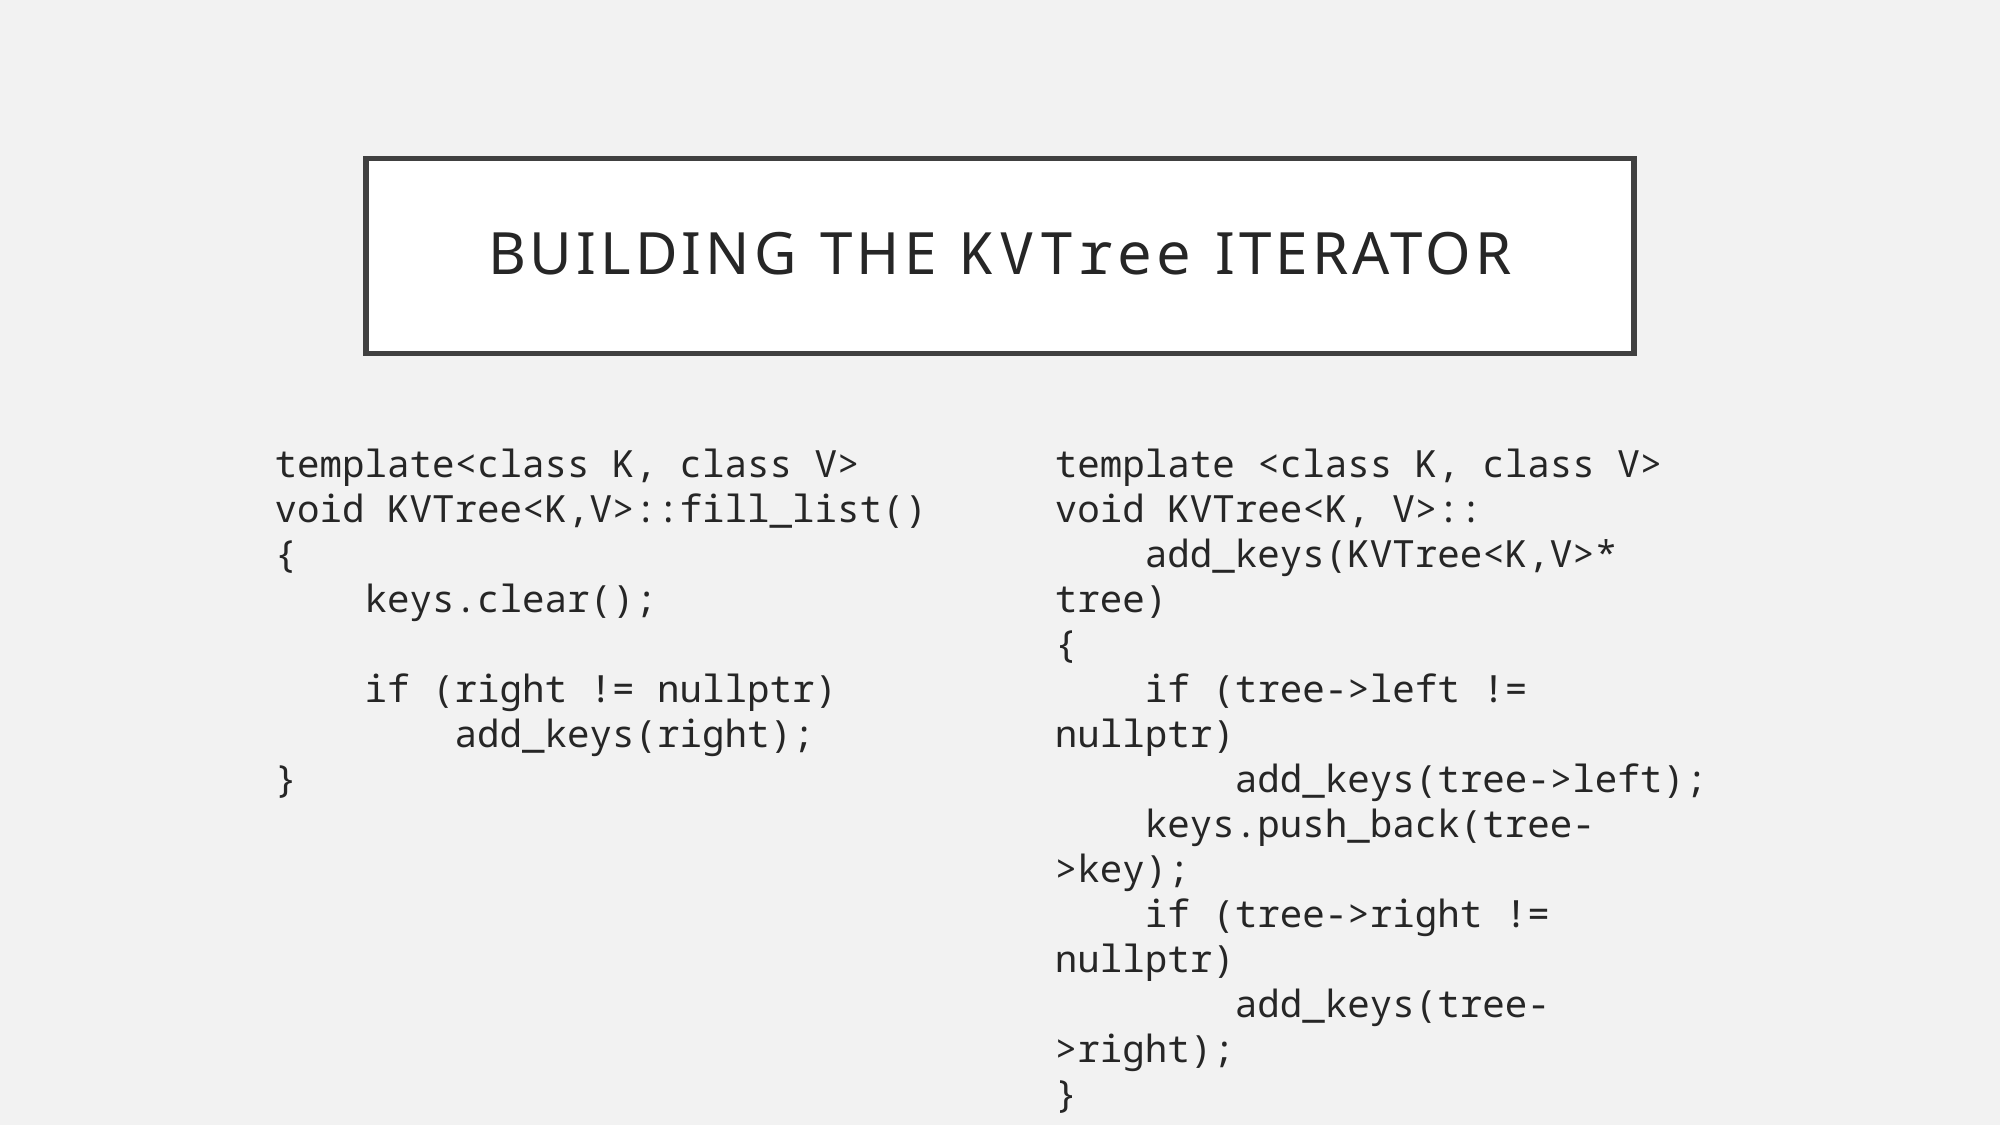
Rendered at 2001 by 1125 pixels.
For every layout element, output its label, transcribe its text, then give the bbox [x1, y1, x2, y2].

list template <class K, class V> void KVTree<K, V>:: add_keys(KVTree<K,V>* tree) { if (tree->left != nullptr) add_keys(tree->left); keys.push_back(tree->key); if (tree->right != nullptr) add_keys(tree->right); } [1039, 432, 1741, 942]
list template<class K, class V> void KVTree<K,V>::fill_list() { keys.clear(); if (right != nullptr) add_keys(right); } [259, 432, 961, 942]
title Building the KVTree Iterator [363, 156, 1637, 356]
